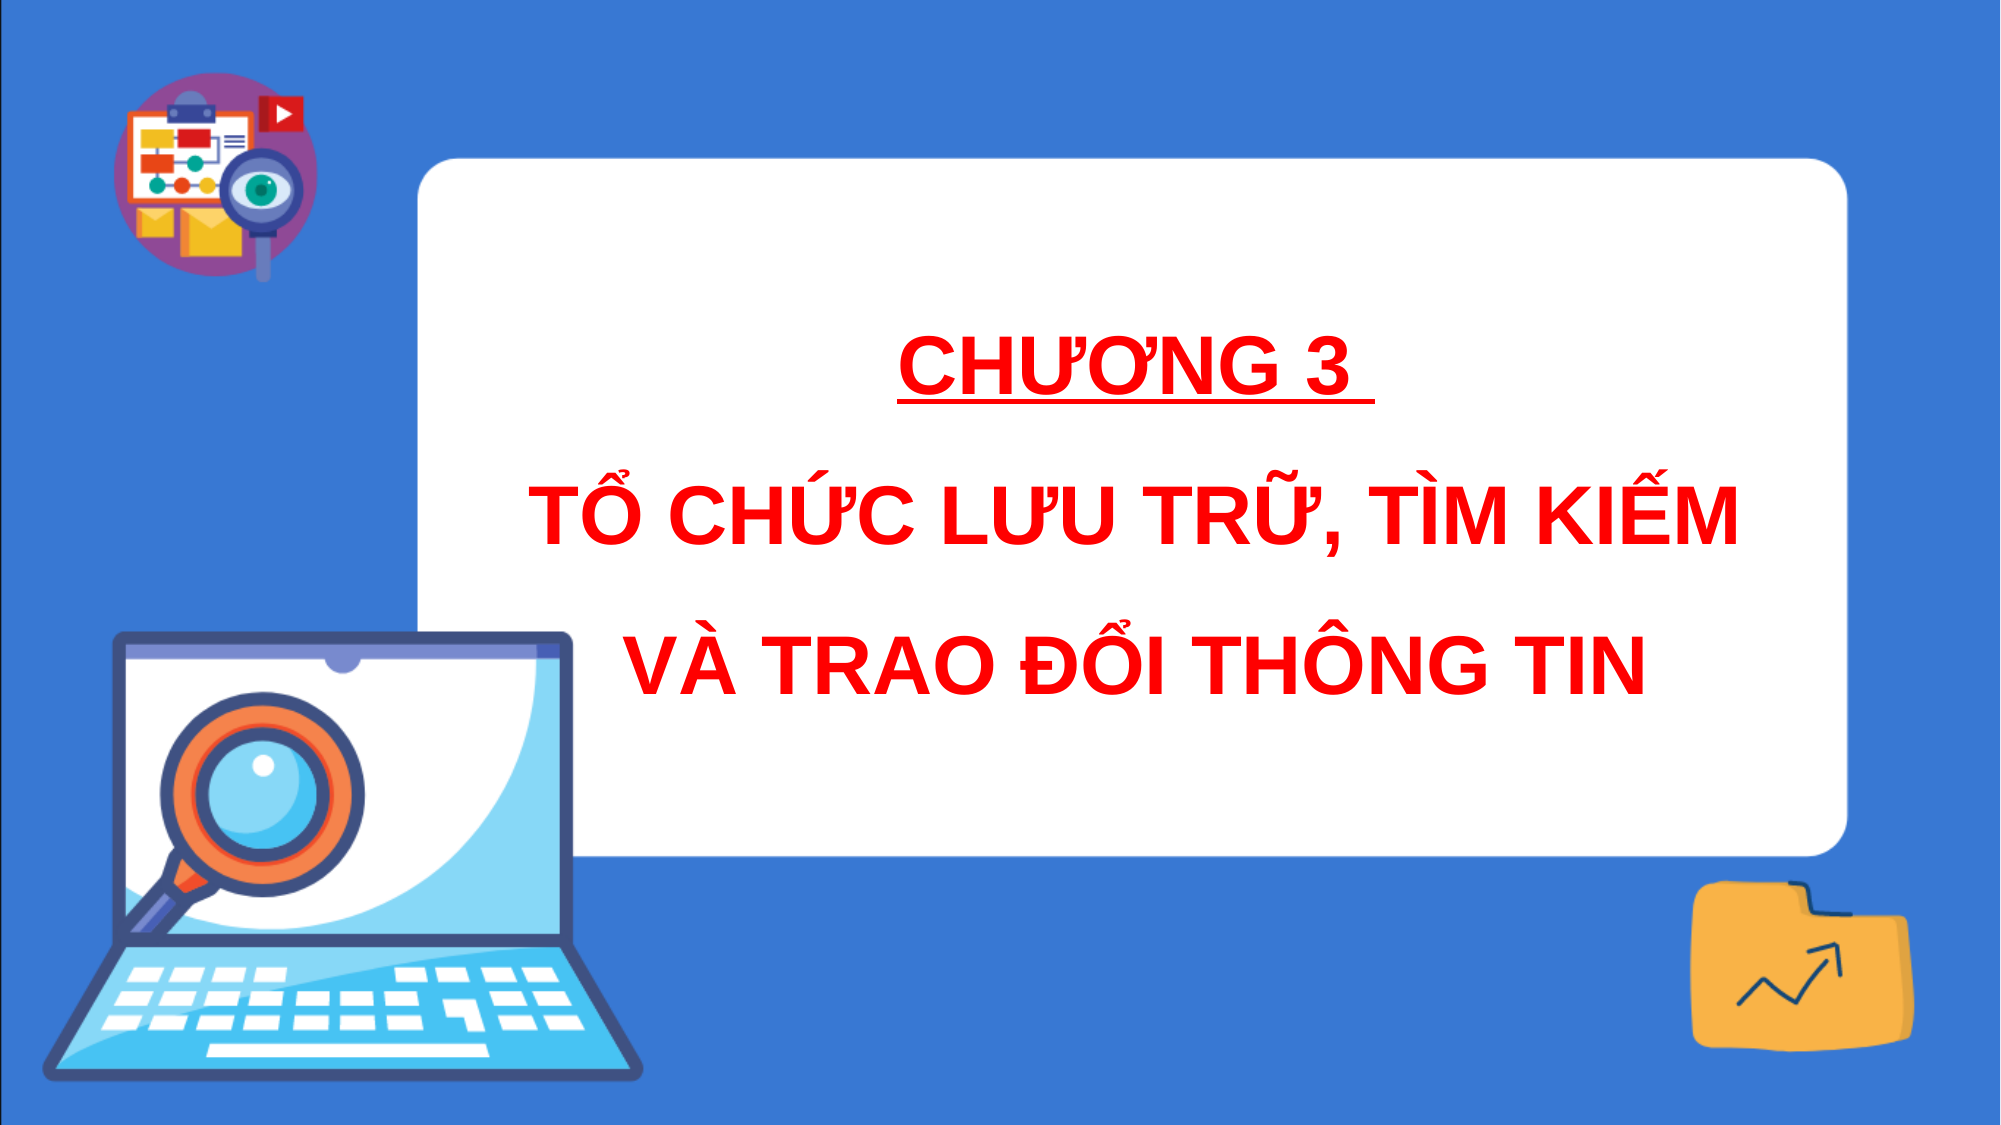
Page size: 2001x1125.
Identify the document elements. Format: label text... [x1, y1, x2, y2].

text_box CHƯƠNG 3 TỔ CHỨC LƯU TRỮ, TÌM KIẾM VÀ TRAO ĐỔI THÔNG TIN [472, 253, 1800, 719]
picture [0, 0, 2001, 1125]
